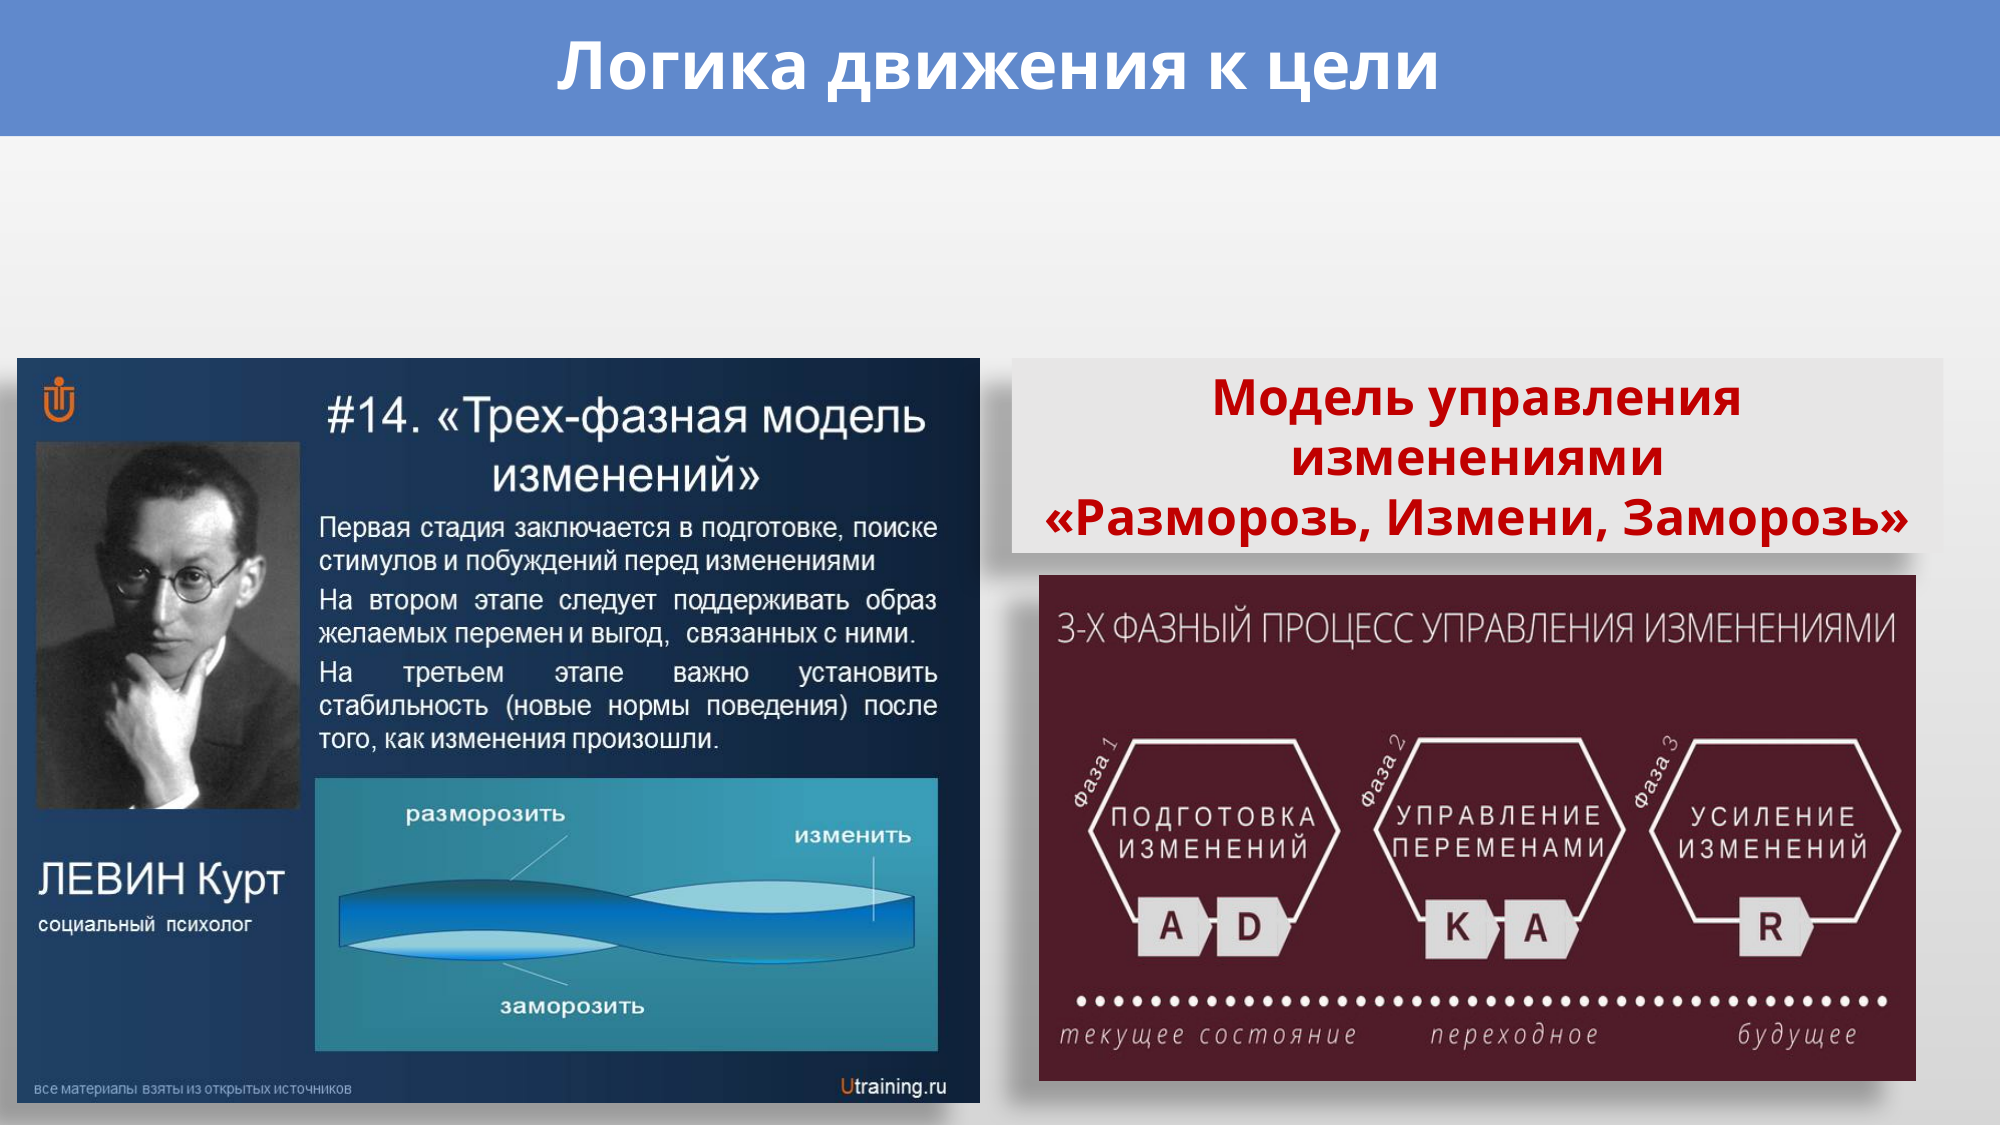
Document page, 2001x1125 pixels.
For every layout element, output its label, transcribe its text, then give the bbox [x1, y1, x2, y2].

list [17, 358, 980, 1104]
title Логика движения к цели [0, 0, 2000, 137]
text_box Модель управления изменениями «Разморозь, Измени, Заморозь» [1011, 358, 1944, 553]
picture [1039, 575, 1916, 1081]
